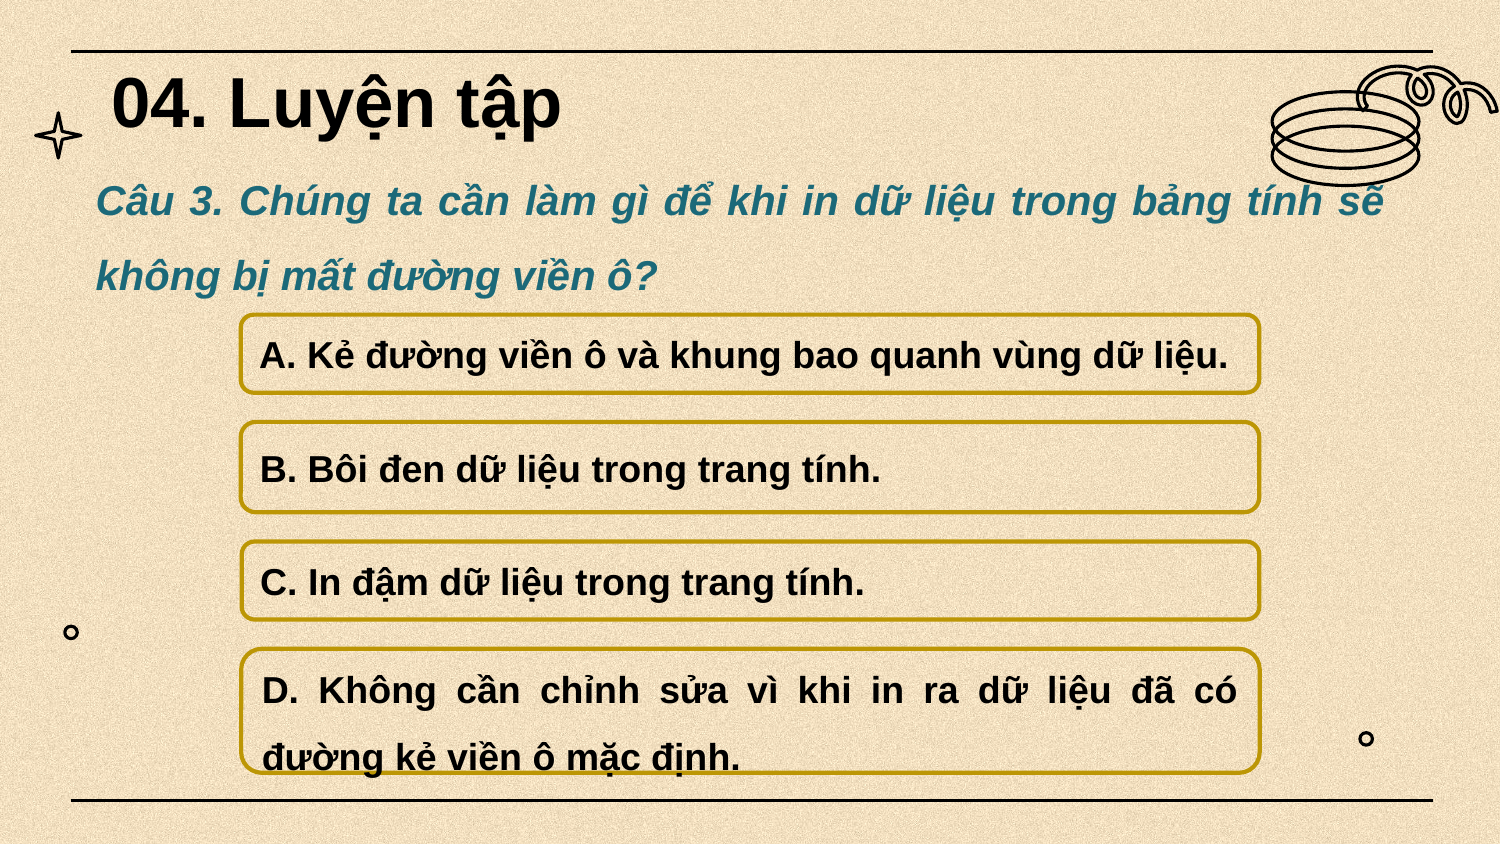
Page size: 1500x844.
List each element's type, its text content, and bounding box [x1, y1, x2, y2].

text_box Câu 3. Chúng ta cần làm gì để khi in dữ liệu trong bảng tính sẽ không bị mất đường viền ô? [80, 141, 1400, 306]
text_box [1358, 66, 1498, 124]
text_box A. Kẻ đường viền ô và khung bao quanh vùng dữ liệu. [238, 312, 1262, 395]
picture [0, 0, 1500, 844]
text_box C. In đậm dữ liệu trong trang tính. [239, 539, 1262, 622]
text_box [35, 112, 81, 159]
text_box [1271, 91, 1420, 186]
title 04. Luyện tập [96, 41, 1360, 136]
text_box B. Bôi đen dữ liệu trong trang tính. [238, 419, 1262, 515]
text_box D. Không cần chỉnh sửa vì khi in ra dữ liệu đã có đường kẻ viền ô mặc định. [239, 646, 1262, 775]
text_box [1359, 732, 1373, 746]
